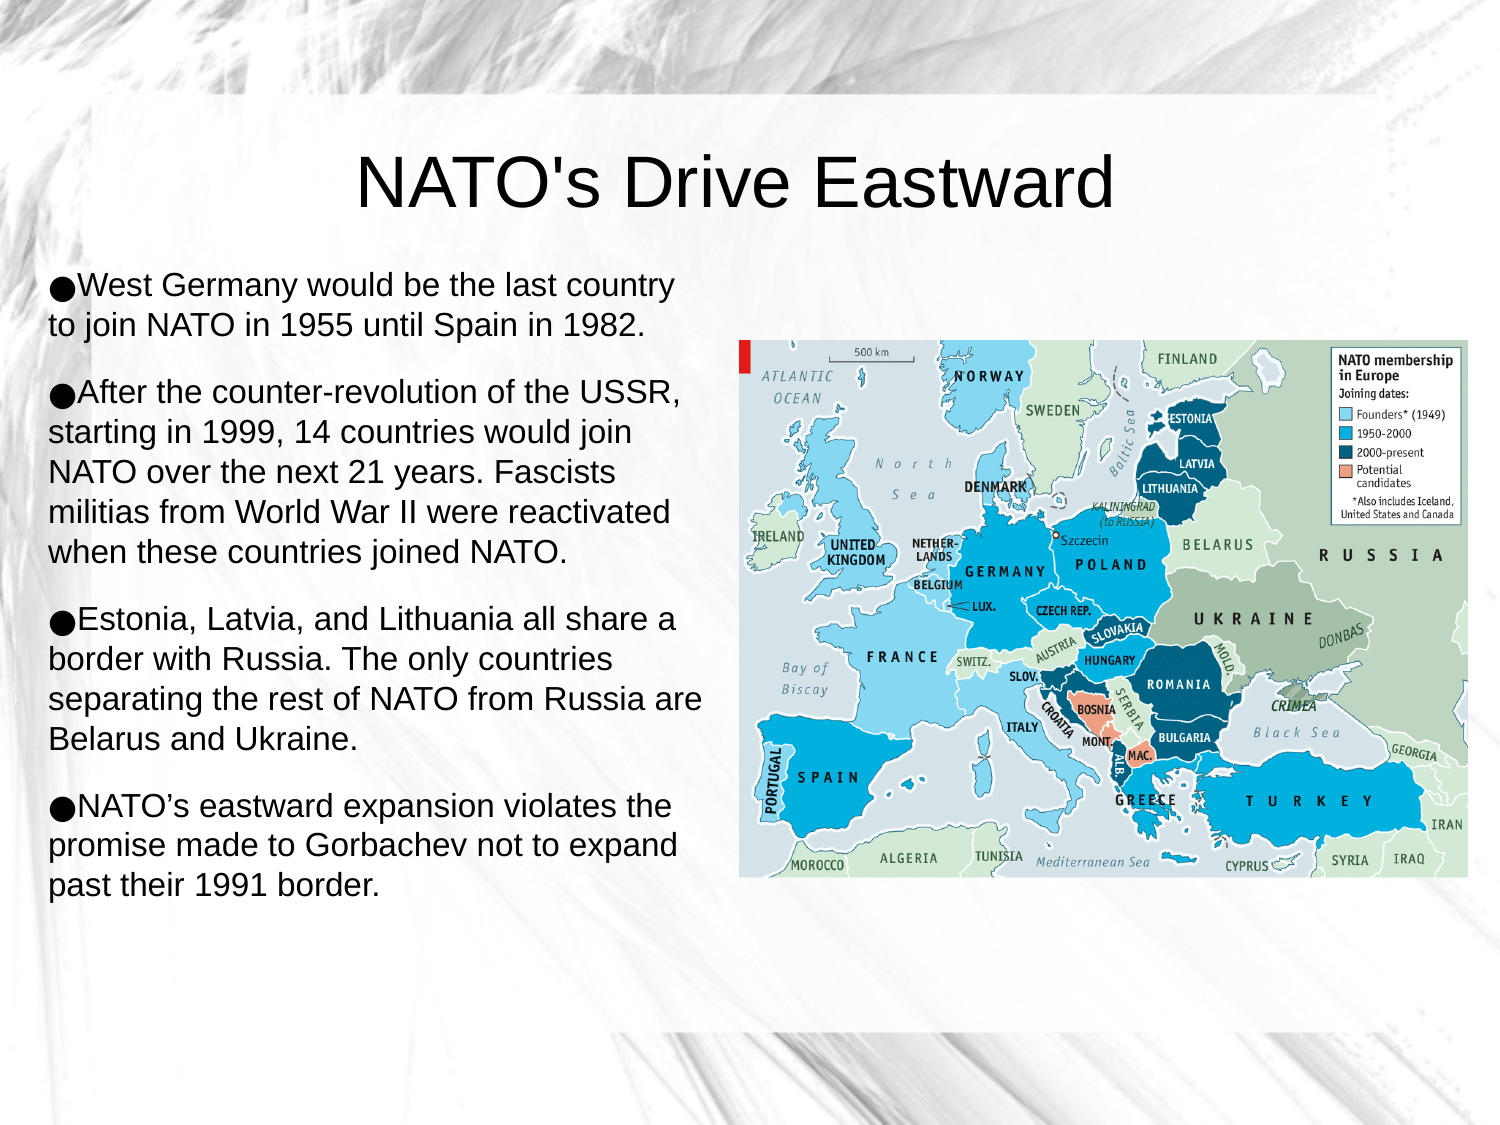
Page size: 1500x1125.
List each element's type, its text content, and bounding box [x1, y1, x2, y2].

picture [0, 0, 1500, 1125]
list West Germany would be the last country to join NATO in 1955 until Spain in 1982. After the counter-revolution of the USSR, starting in 1999, 14 countries would join NATO over the next 21 years. Fascists militias from World War II were reactivated when these countries joined NATO. Estonia, Latvia, and Lithuania all share a border with Russia. The only countries separating the rest of NATO from Russia are Belarus and Ukraine. NATO’s eastward expansion violates the promise made to Gorbachev not to expand past their 1991 border. [48, 263, 707, 904]
title NATO's Drive Eastward [107, 83, 1366, 272]
